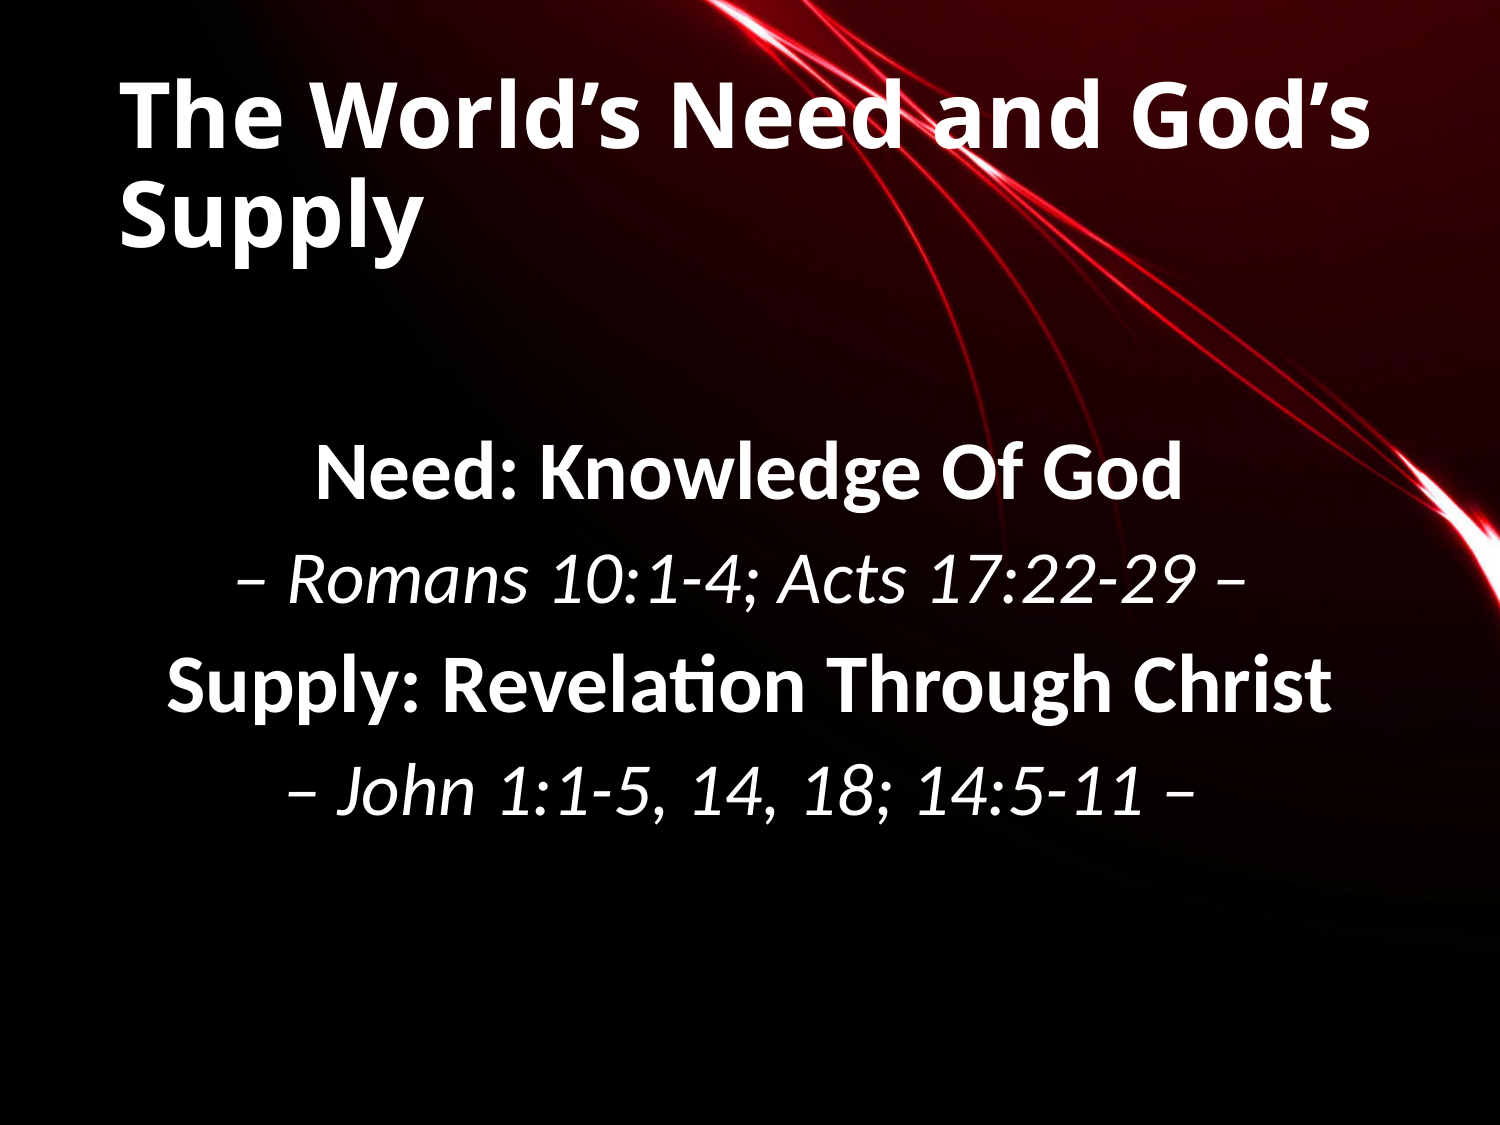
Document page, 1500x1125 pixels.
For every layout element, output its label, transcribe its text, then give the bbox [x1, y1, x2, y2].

picture [0, 0, 1500, 1125]
list Need: Knowledge Of God – Romans 10:1-4; Acts 17:22-29 – Supply: Revelation Through Christ – John 1:1-5, 14, 18; 14:5-11 – [103, 299, 1397, 1014]
title The World’s Need and God’s Supply [103, 59, 1397, 278]
